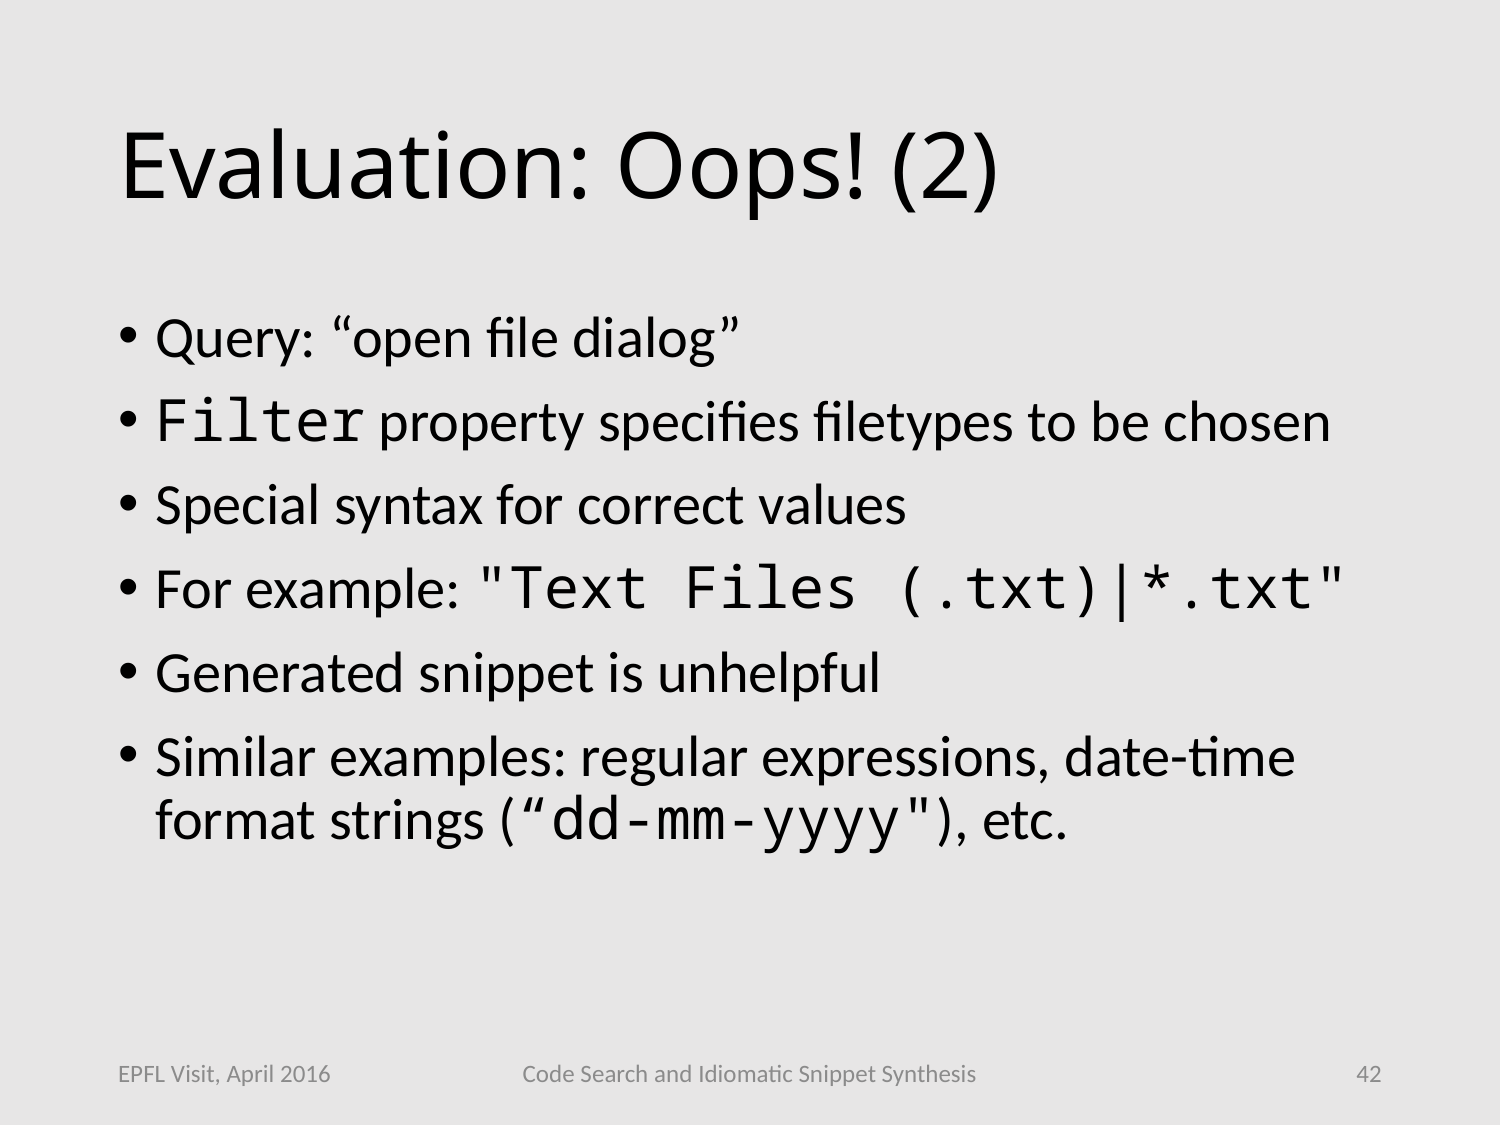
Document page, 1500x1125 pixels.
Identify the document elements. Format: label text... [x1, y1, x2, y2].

footer Code Search and Idiomatic Snippet Synthesis [496, 1042, 1004, 1103]
slide_number 42 [1059, 1042, 1397, 1103]
list Query: “open file dialog” Filter property specifies filetypes to be chosen Special syntax for correct values For example: "Text Files (.txt)|*.txt" Generated snippet is unhelpful Similar examples: regular expressions, date-time format strings (“dd-mm-yyyy"), etc. [103, 299, 1397, 1014]
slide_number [103, 1042, 441, 1103]
title Evaluation: Oops! (2) [103, 59, 1397, 278]
